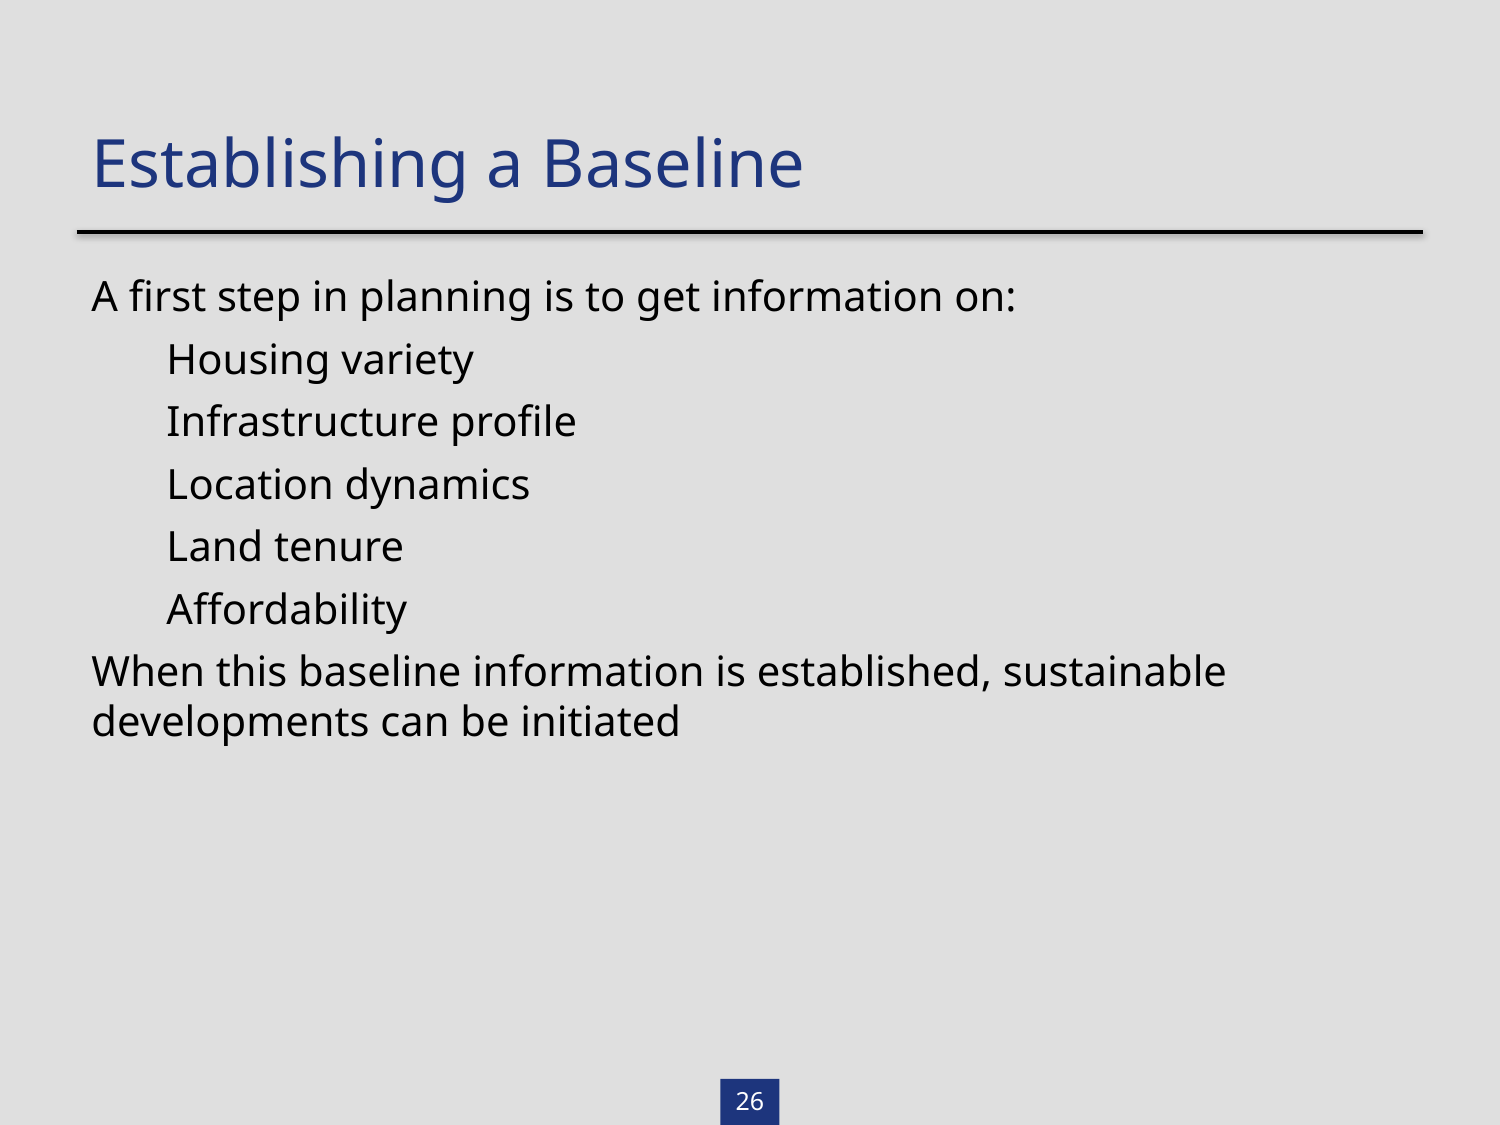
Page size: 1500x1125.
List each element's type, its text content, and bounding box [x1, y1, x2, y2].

text_box 26 [720, 1078, 780, 1125]
title Establishing a Baseline [76, 113, 1350, 210]
list A first step in planning is to get information on: Housing variety Infrastructure profile Location dynamics Land tenure Affordability When this baseline information is established, sustainable developments can be initiated [76, 262, 1427, 835]
